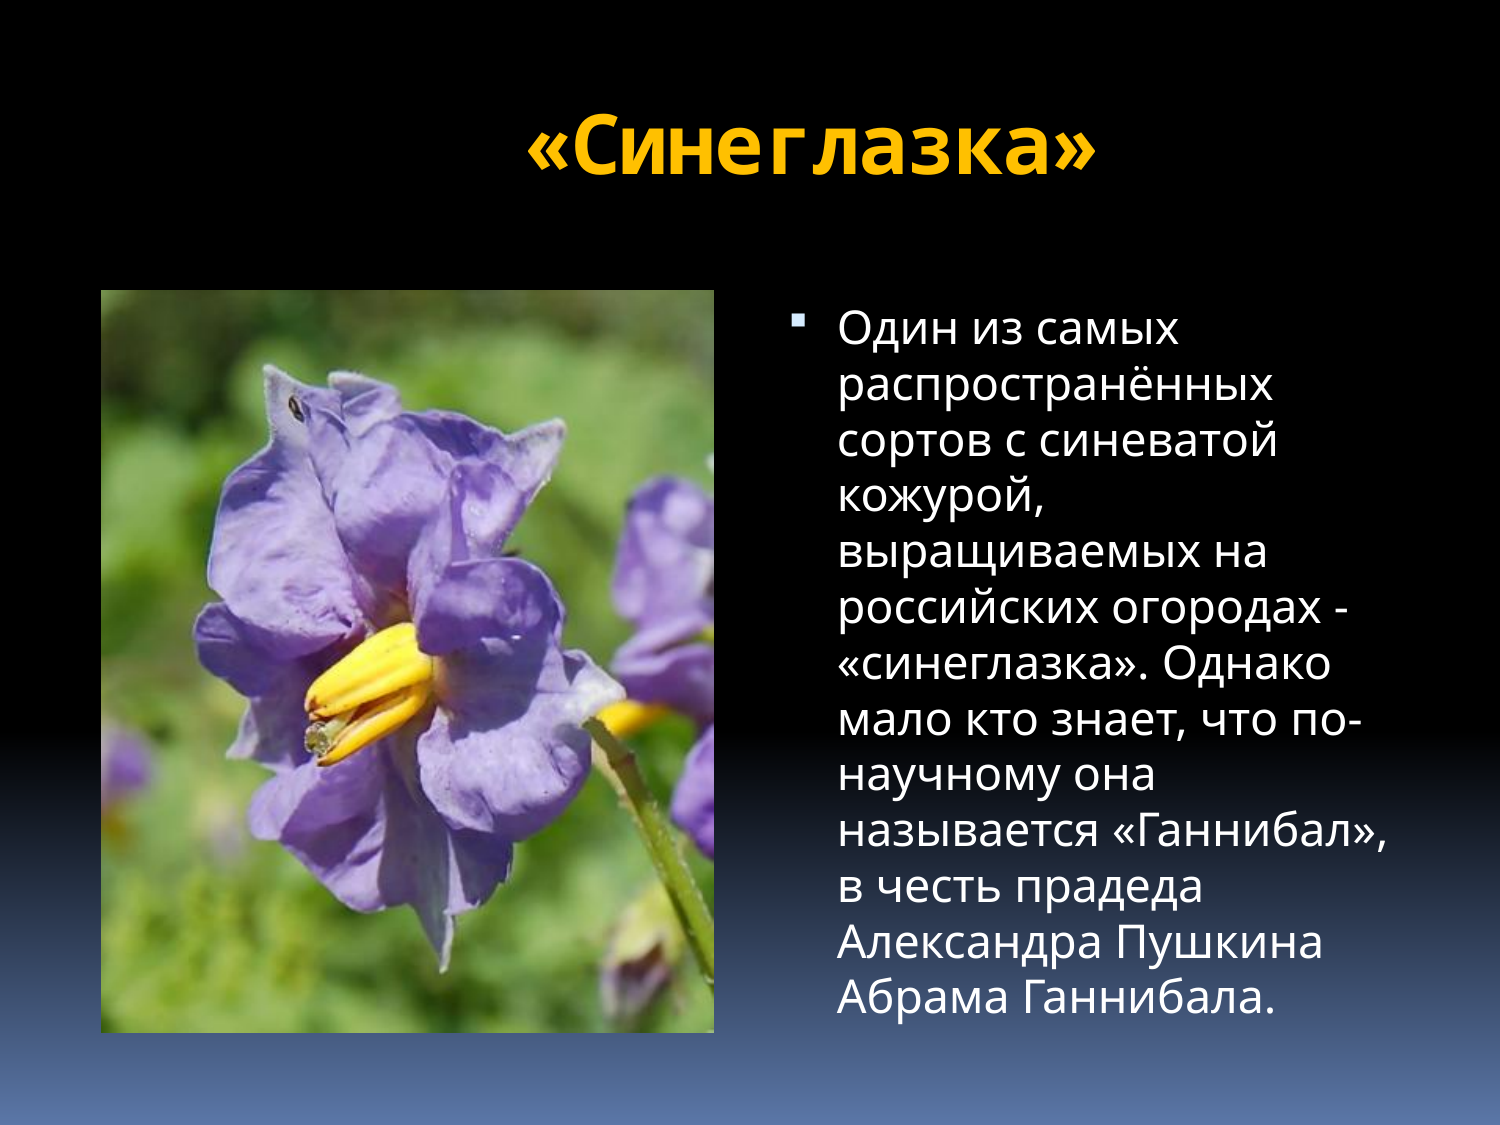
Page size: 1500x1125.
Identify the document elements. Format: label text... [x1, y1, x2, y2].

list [101, 289, 714, 1034]
list Один из самых распространённых сортов с синеватой кожурой, выращиваемых на российских огородах - «синеглазка». Однако мало кто знает, что по-научному она называется «Ганнибал», в честь прадеда Александра Пушкина Абрама Ганнибала. [763, 290, 1427, 1033]
title «Синеглазка» [75, 83, 1425, 234]
